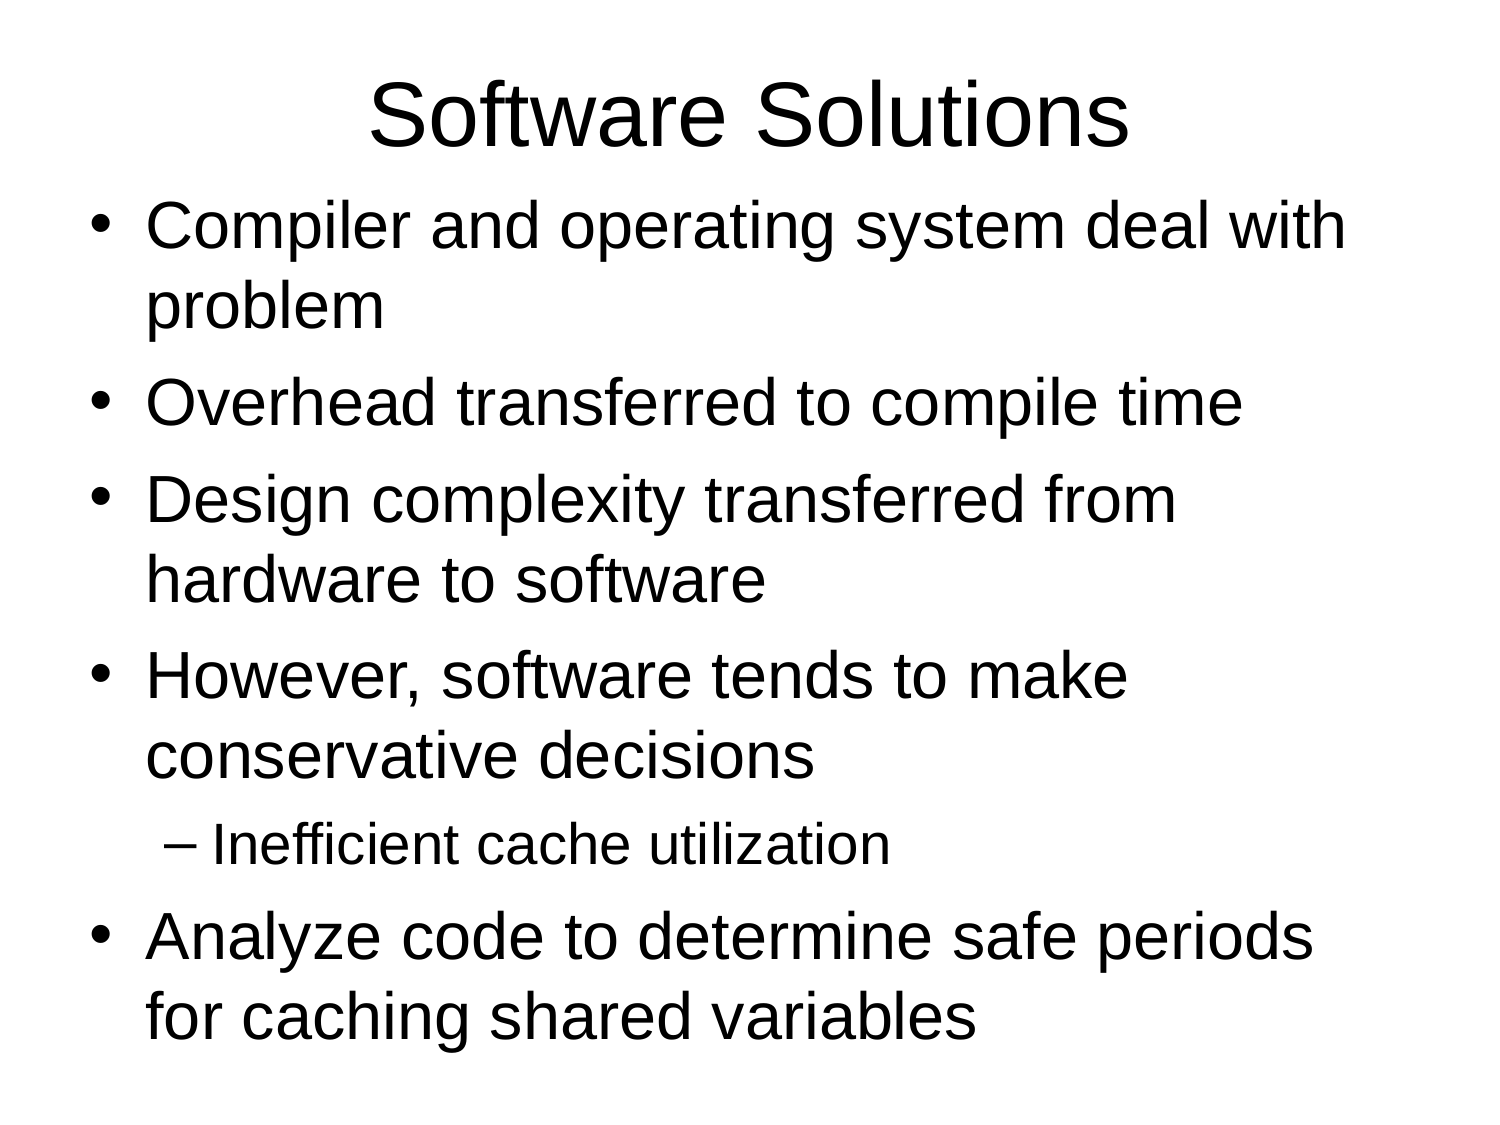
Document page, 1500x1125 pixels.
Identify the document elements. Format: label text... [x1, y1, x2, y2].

text_box Software Solutions [74, 45, 1425, 174]
text_box Compiler and operating system deal with problem Overhead transferred to compile time Design complexity transferred from hardware to software However, software tends to make conservative decisions Inefficient cache utilization Analyze code to determine safe periods for caching shared variables [74, 174, 1425, 1088]
